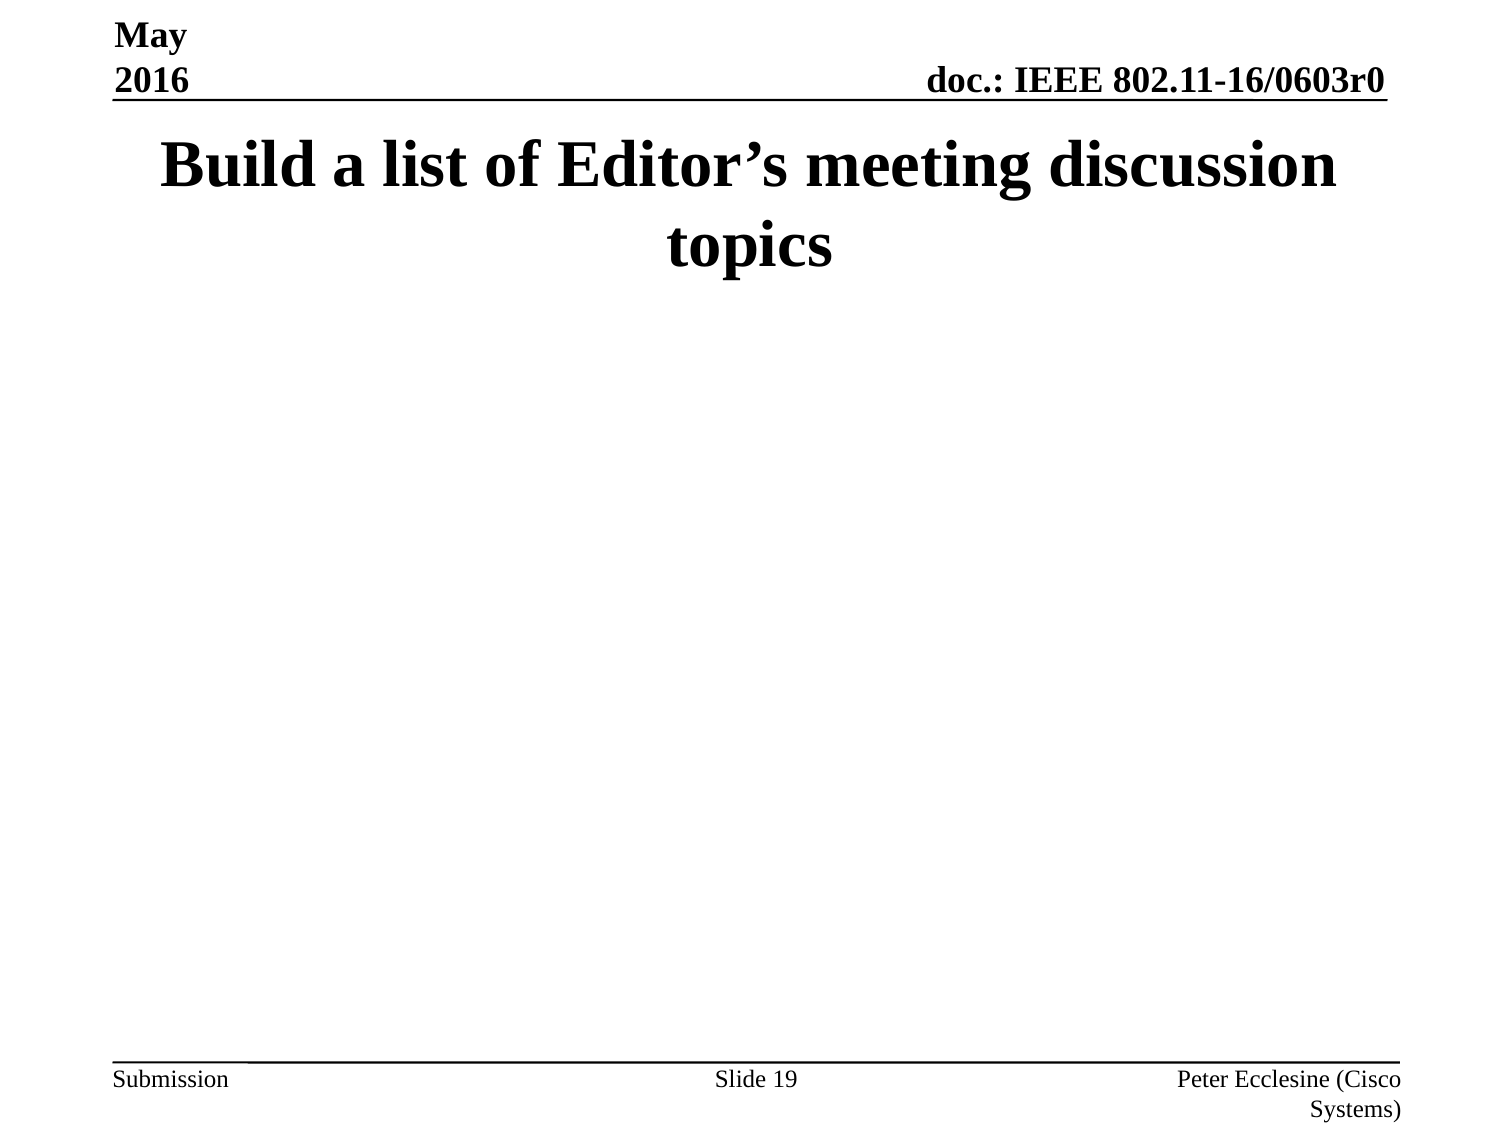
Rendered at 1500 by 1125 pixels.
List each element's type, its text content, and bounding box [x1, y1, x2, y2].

footer Peter Ecclesine (Cisco Systems) [1164, 1061, 1402, 1093]
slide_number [114, 54, 265, 101]
title Build a list of Editor’s meeting discussion topics [112, 112, 1388, 288]
slide_number Slide 19 [712, 1061, 800, 1093]
